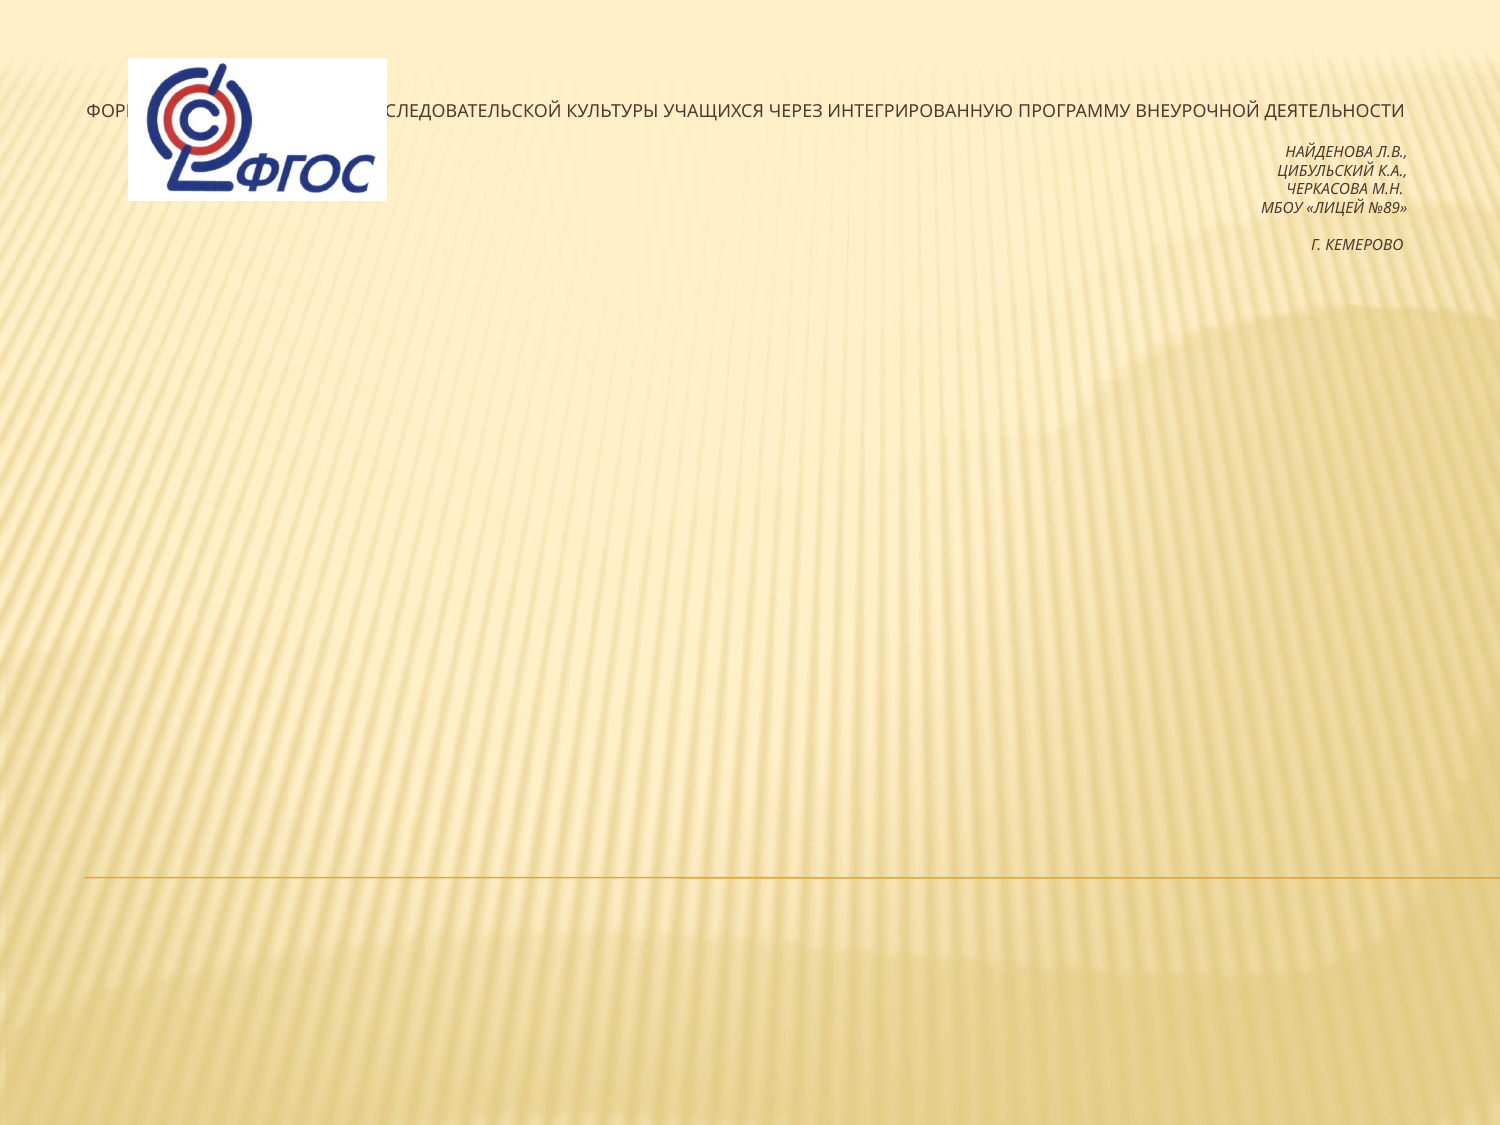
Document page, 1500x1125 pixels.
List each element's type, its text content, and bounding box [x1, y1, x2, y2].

picture [128, 58, 387, 202]
title ФОРМИРОВАНИЕ ПРОЕКТНО – ИССЛЕДОВАТЕЛЬСКОЙ КУЛЬТУРЫ УЧАЩИХСЯ ЧЕРЕЗ ИНТЕГРИРОВАННУЮ ПРОГРАММУ ВНЕУРОЧНОЙ ДЕЯТЕЛЬНОСТИ Найденова Л.В., Цибульский К.А., Черкасова М.Н. МБОУ «Лицей №89» г. кемерово [35, 70, 1423, 271]
